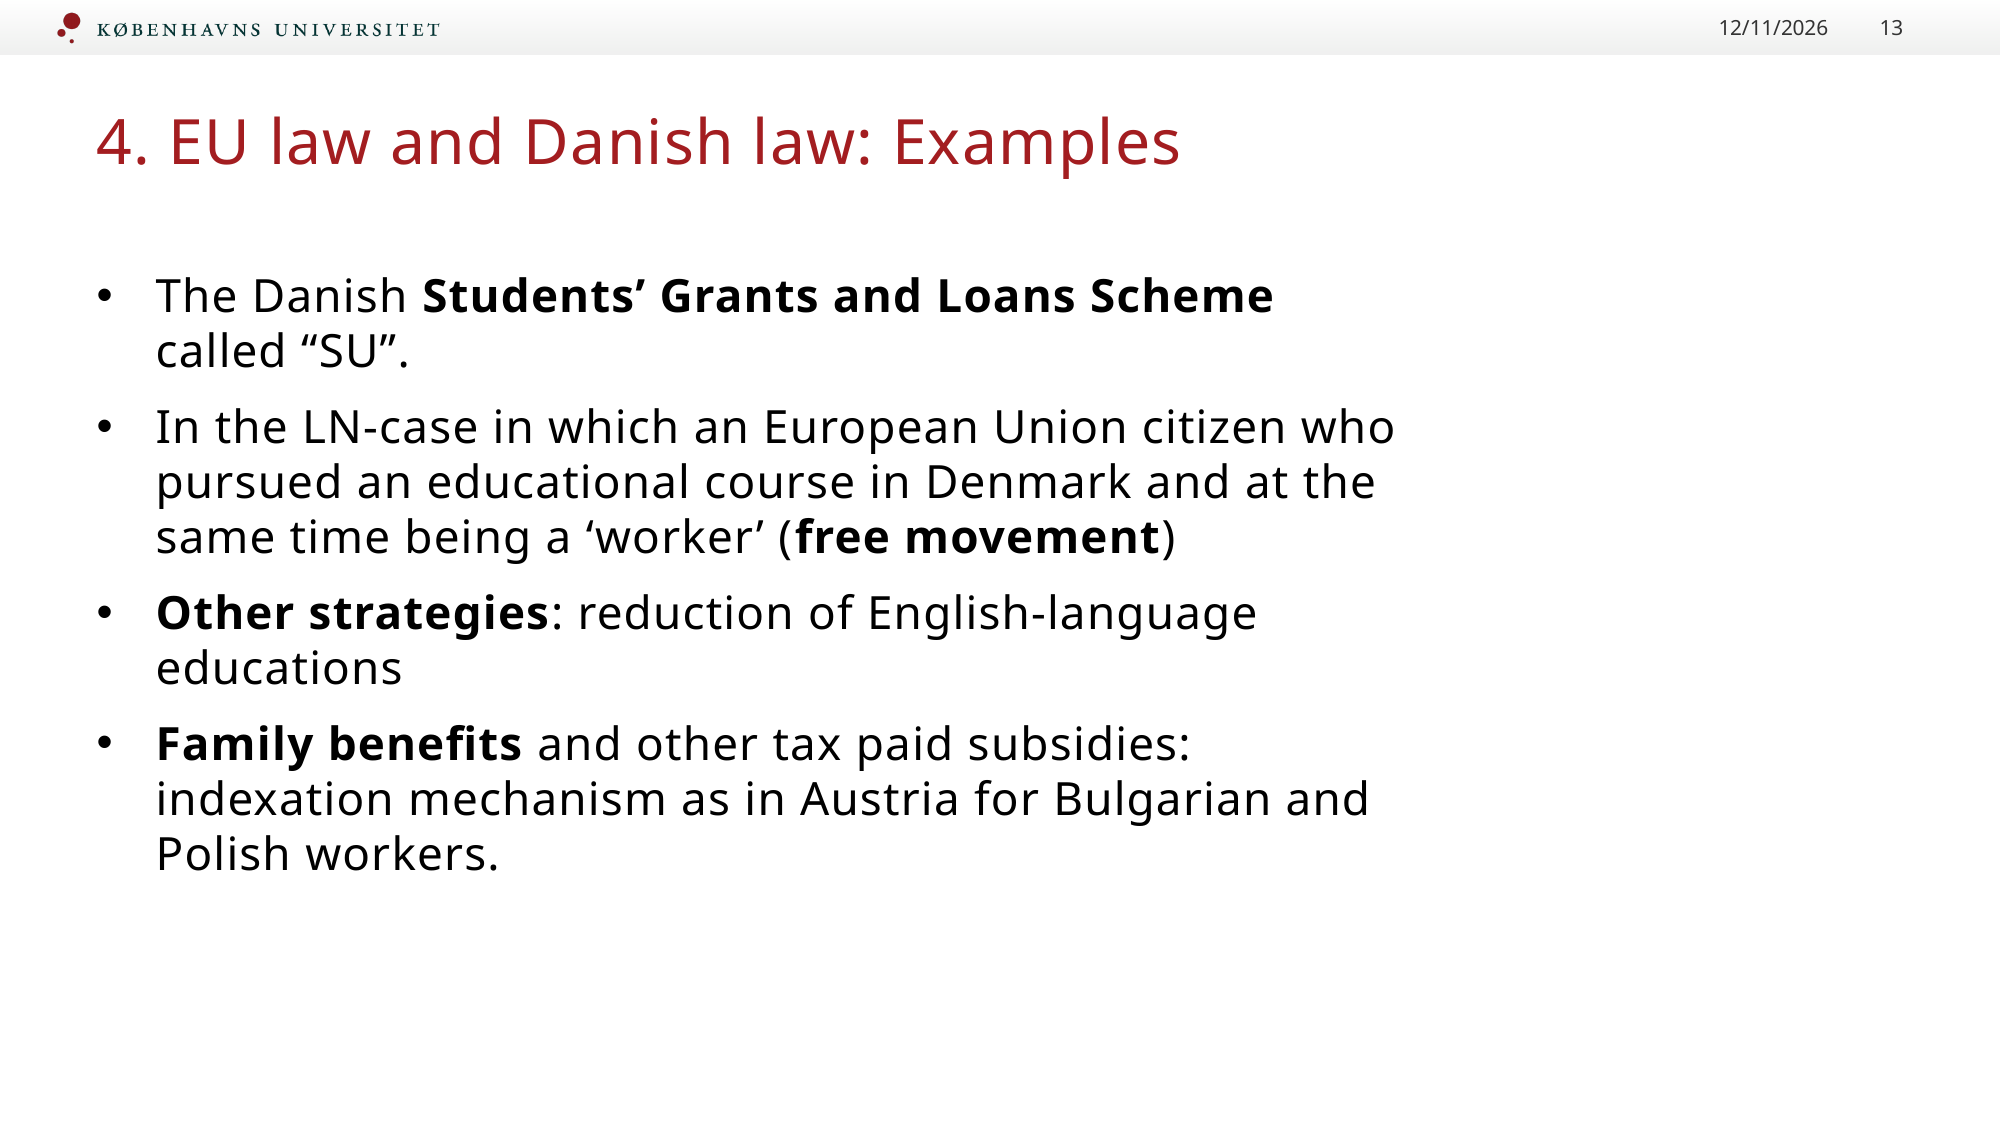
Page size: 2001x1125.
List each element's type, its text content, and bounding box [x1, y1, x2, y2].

title 4. EU law and Danish law: Examples [96, 101, 1904, 244]
slide_number 13 [1840, 14, 1904, 43]
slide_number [1694, 14, 1829, 43]
list The Danish Students’ Grants and Loans Scheme called “SU”. In the LN-case in which an European Union citizen who pursued an educational course in Denmark and at the same time being a ‘worker’ (free movement) Other strategies: reduction of English-language educations Family benefits and other tax paid subsidies: indexation mechanism as in Austria for Bulgarian and Polish workers. [96, 267, 1421, 1034]
picture [91, 15, 476, 42]
